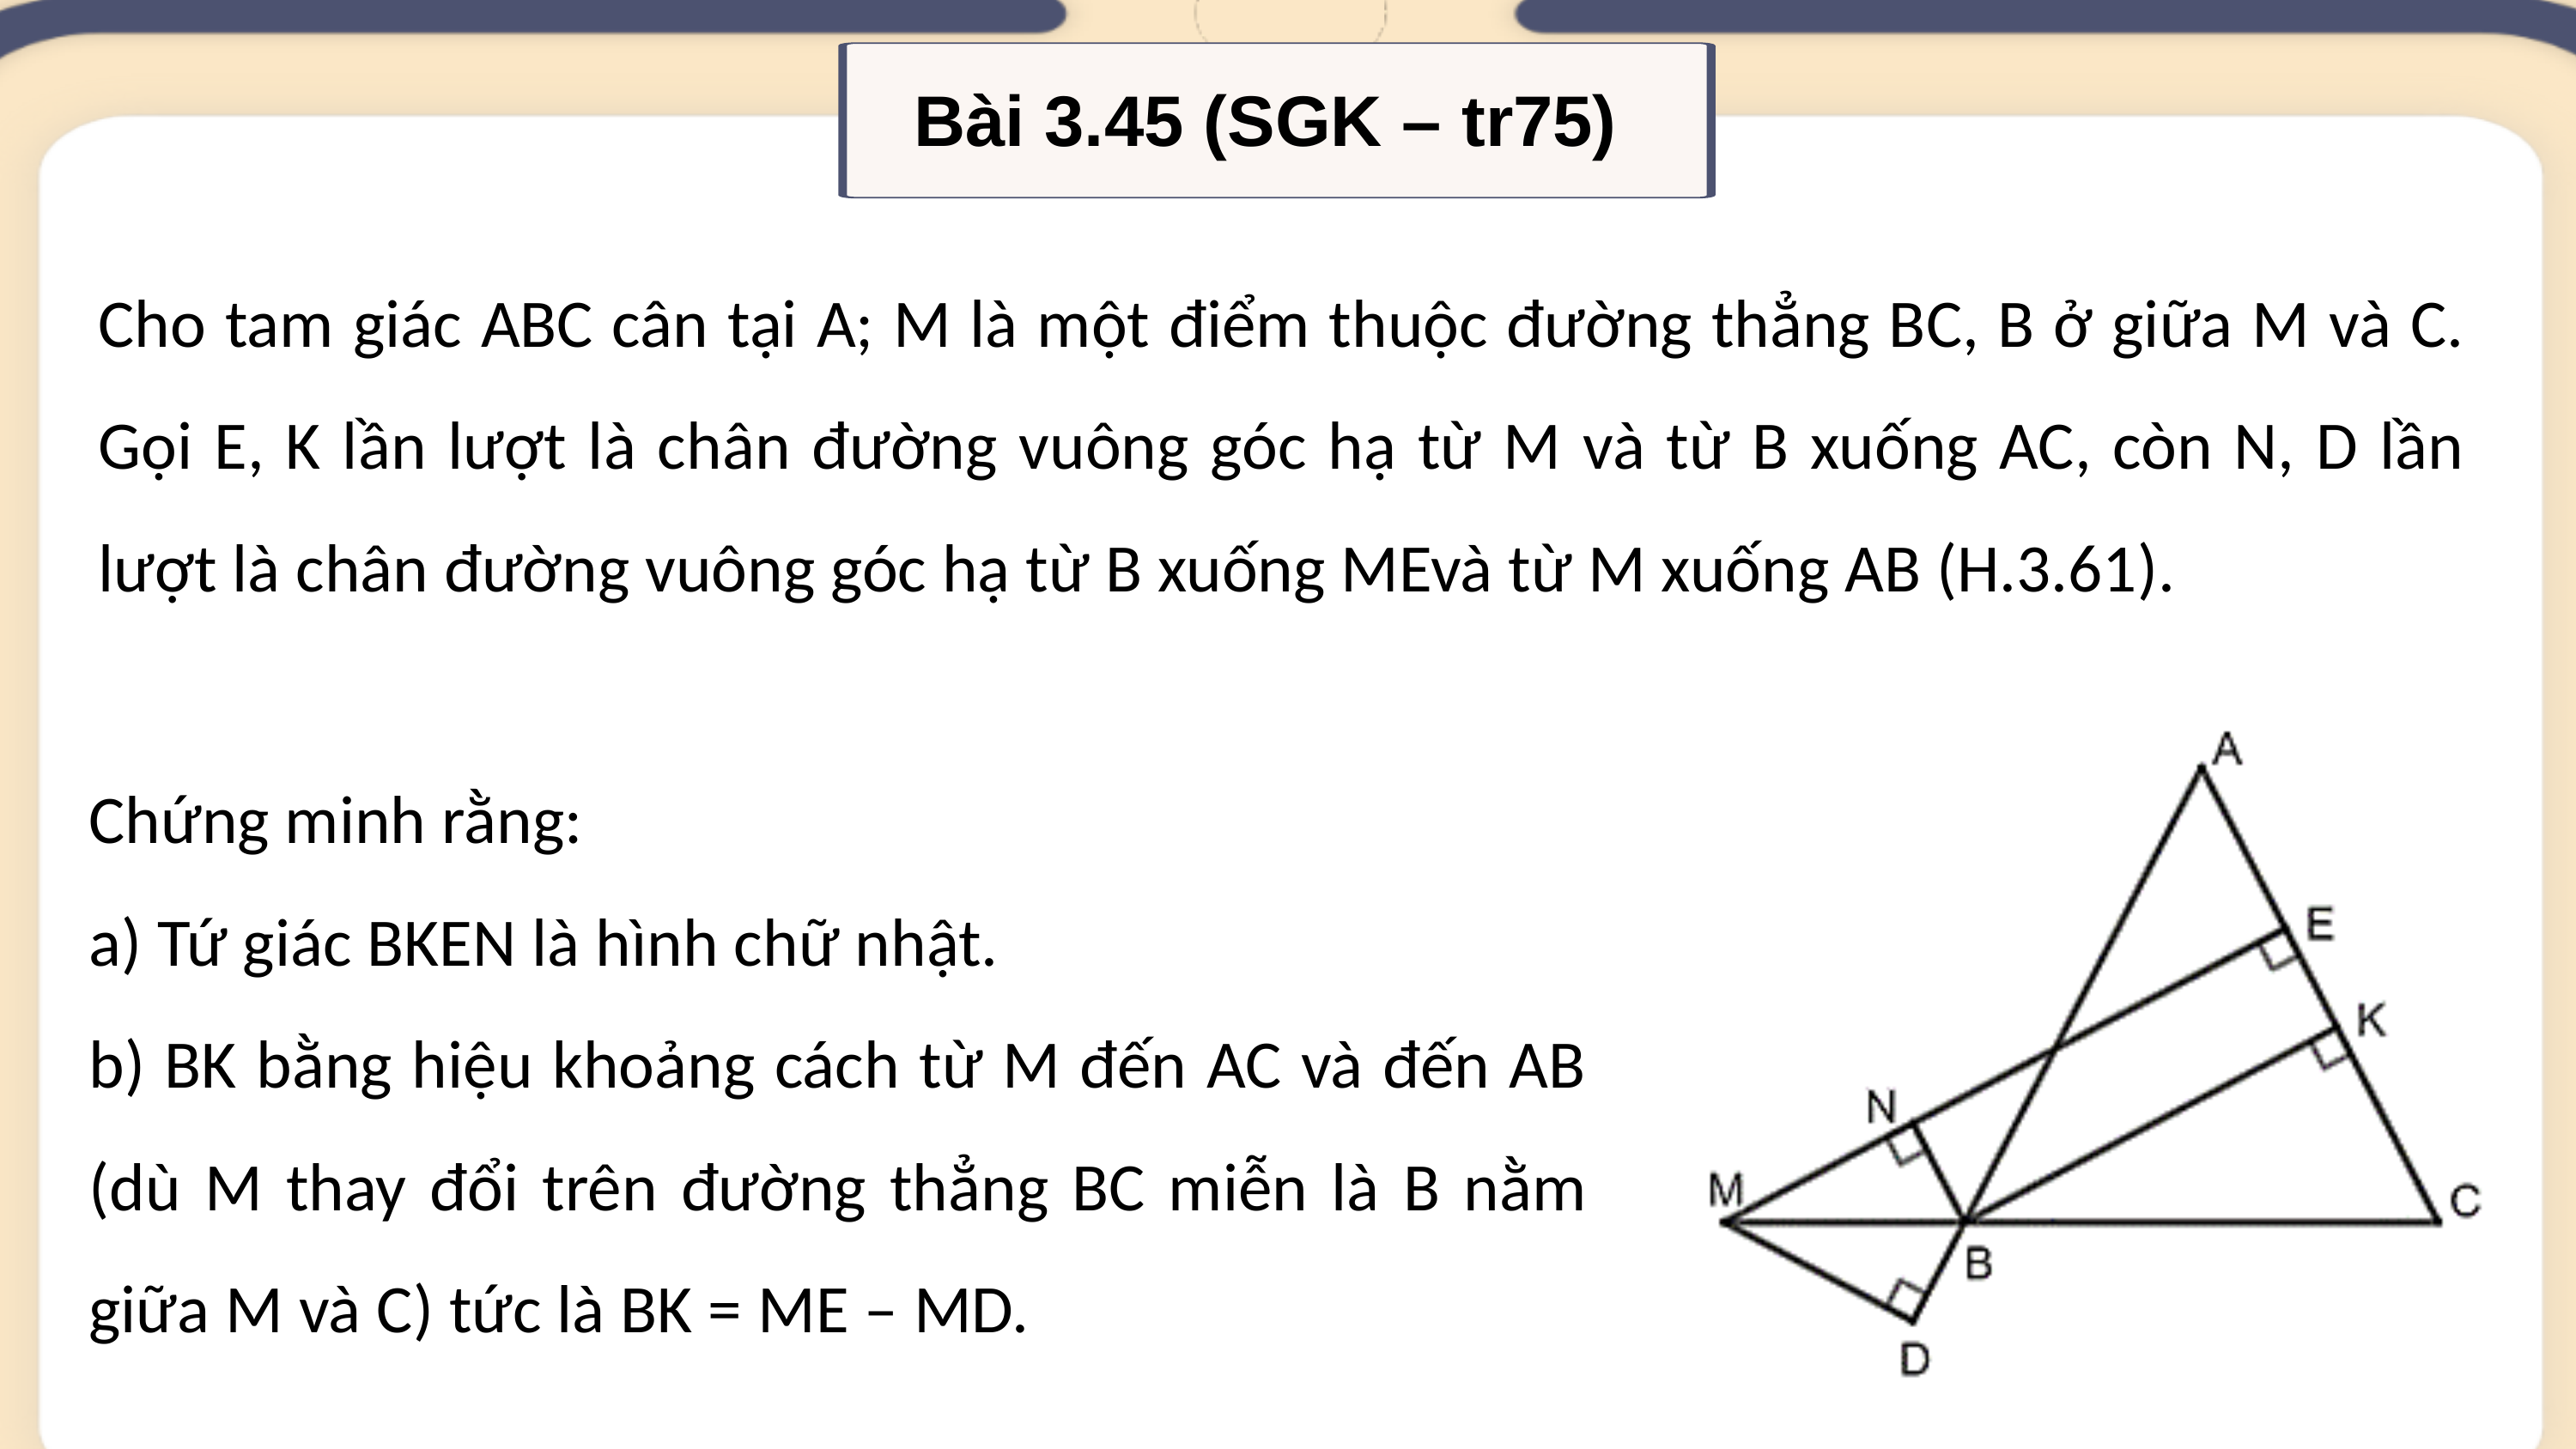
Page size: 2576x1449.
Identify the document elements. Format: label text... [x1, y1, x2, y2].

picture [0, 0, 2576, 1449]
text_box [838, 42, 1716, 199]
text_box Cho tam giác ABC cân tại A; M là một điểm thuộc đường thẳng BC, B ở giữa M và C. Gọi E, K lần lượt là chân đường vuông góc hạ từ M và từ B xuống AC, còn N, D lần lượt là chân đường vuông góc hạ từ B xuống MEvà từ M xuống AB (H.3.61). [2148, 232, 2480, 612]
text_box Chứng minh rằng: a) Tứ giác BKEN là hình chữ nhật. b) BK bằng hiệu khoảng cách từ M đến AC và đến AB (dù M thay đổi trên đường thẳng BC miễn là B nằm giữa M và C) tức là BK = ME – MD. [76, 728, 434, 1353]
text_box Cho tam giác ABC cân tại A; M là một điểm thuộc đường thẳng BC, B ở giữa M và C. Gọi E, K lần lượt là chân đường vuông góc hạ từ M và từ B xuống AC, còn N, D lần lượt là chân đường vuông góc hạ từ B xuống MEvà từ M xuống AB (H.3.61). [85, 232, 434, 612]
